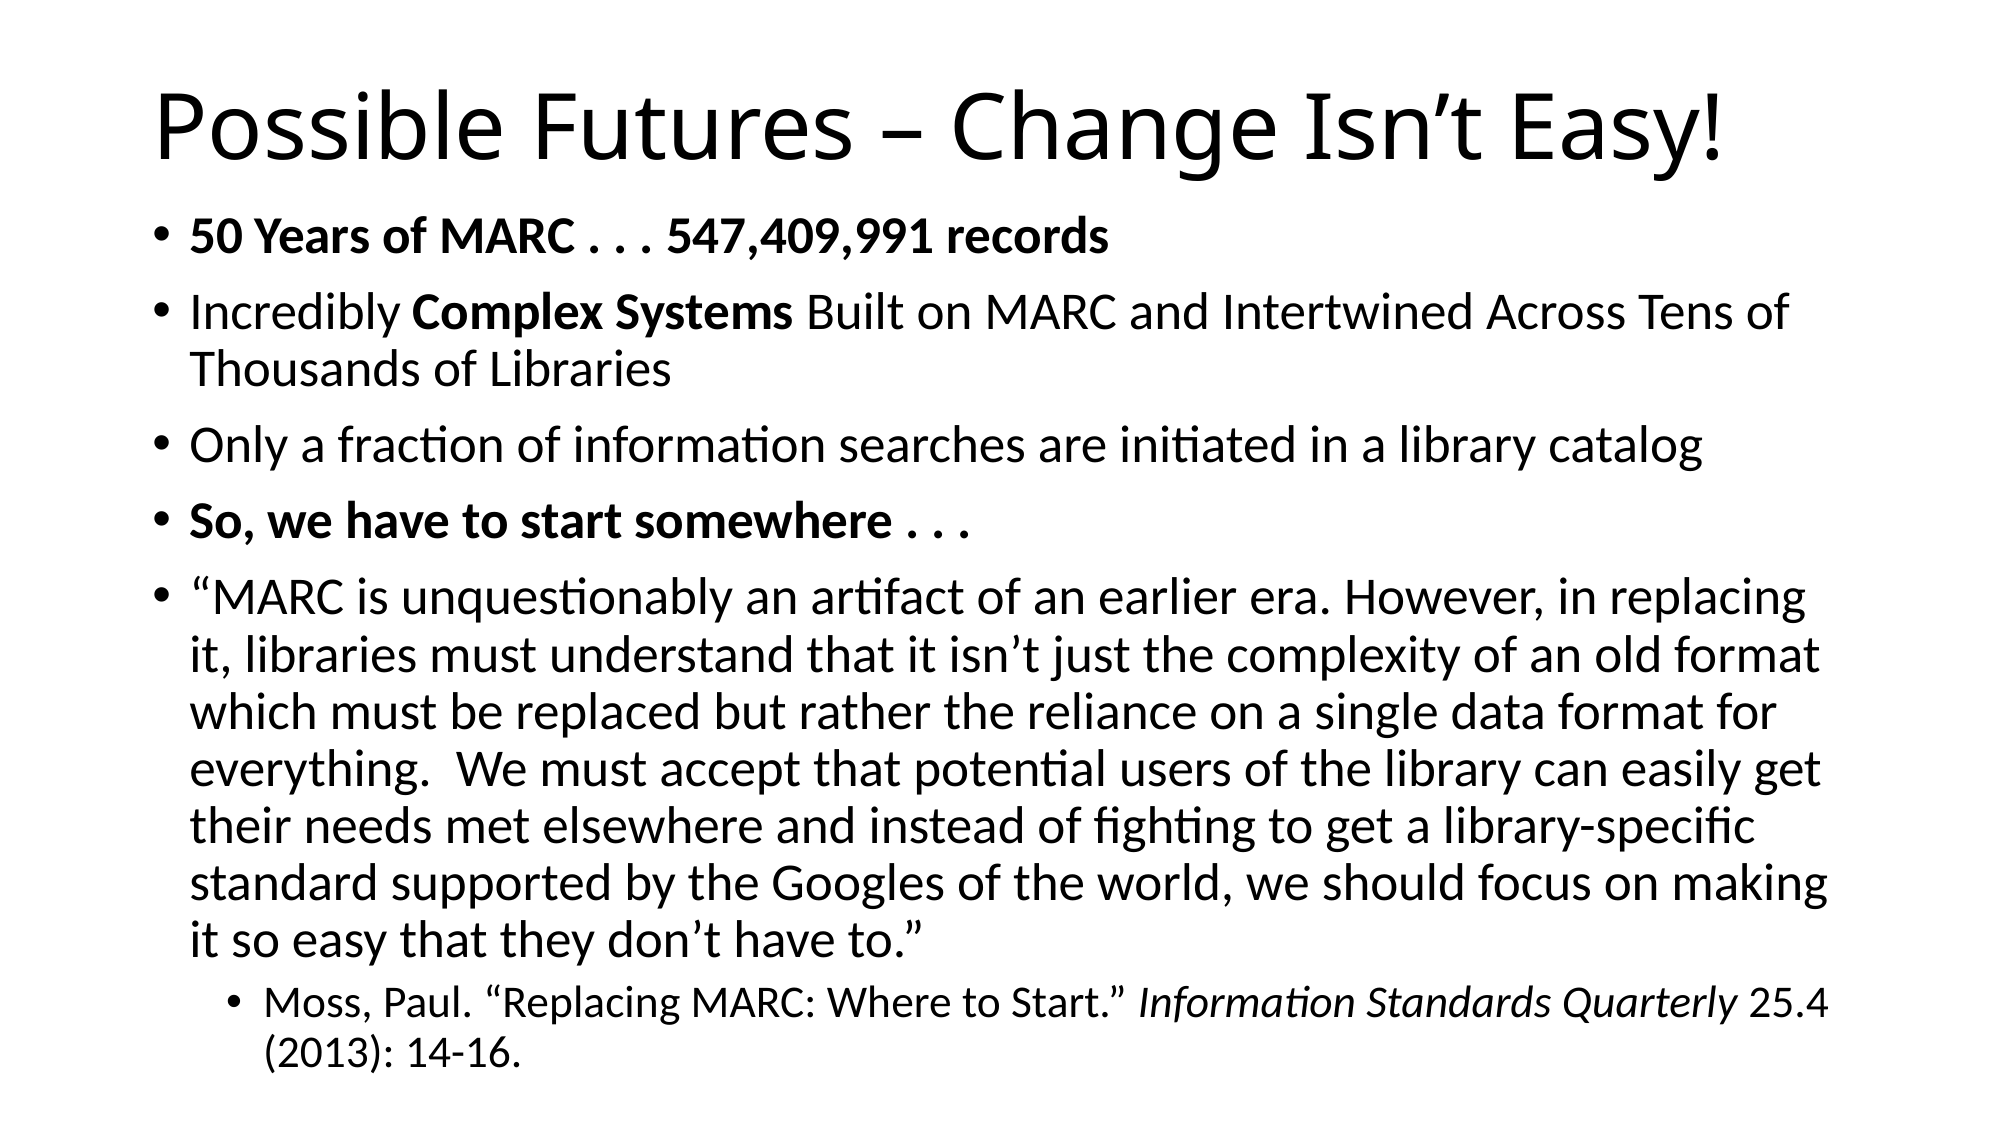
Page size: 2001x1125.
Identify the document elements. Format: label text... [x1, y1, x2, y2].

list 50 Years of MARC . . . 547,409,991 records Incredibly Complex Systems Built on MARC and Intertwined Across Tens of Thousands of Libraries Only a fraction of information searches are initiated in a library catalog So, we have to start somewhere . . . “MARC is unquestionably an artifact of an earlier era. However, in replacing it, libraries must understand that it isn’t just the complexity of an old format which must be replaced but rather the reliance on a single data format for everything. We must accept that potential users of the library can easily get their needs met elsewhere and instead of fighting to get a library-specific standard supported by the Googles of the world, we should focus on making it so easy that they don’t have to.” Moss, Paul. “Replacing MARC: Where to Start.” Information Standards Quarterly 25.4 (2013): 14-16. [137, 200, 1863, 1095]
title Possible Futures – Change Isn’t Easy! [137, 59, 1863, 200]
